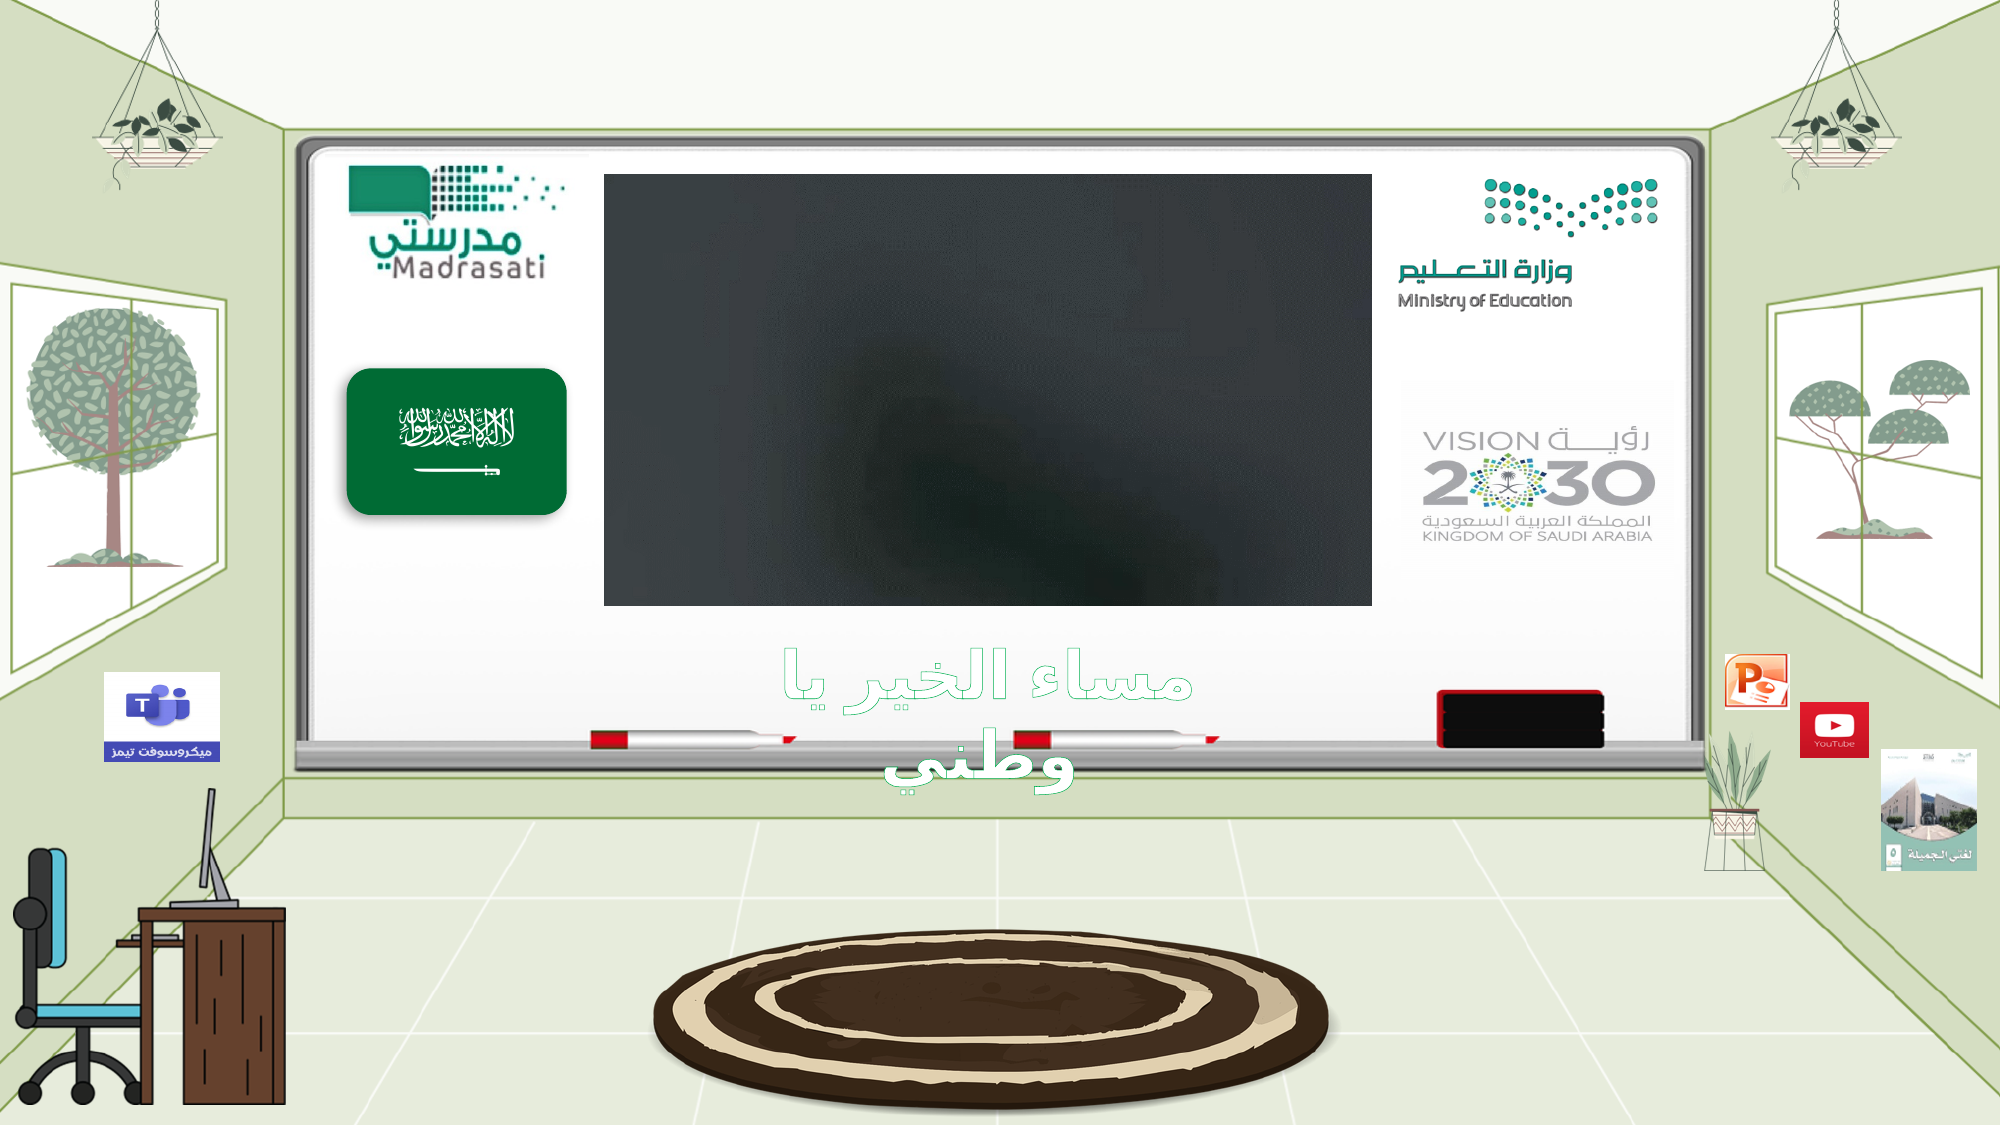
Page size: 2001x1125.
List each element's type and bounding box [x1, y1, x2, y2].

text_box [603, 173, 1373, 607]
picture [0, 0, 2000, 1125]
